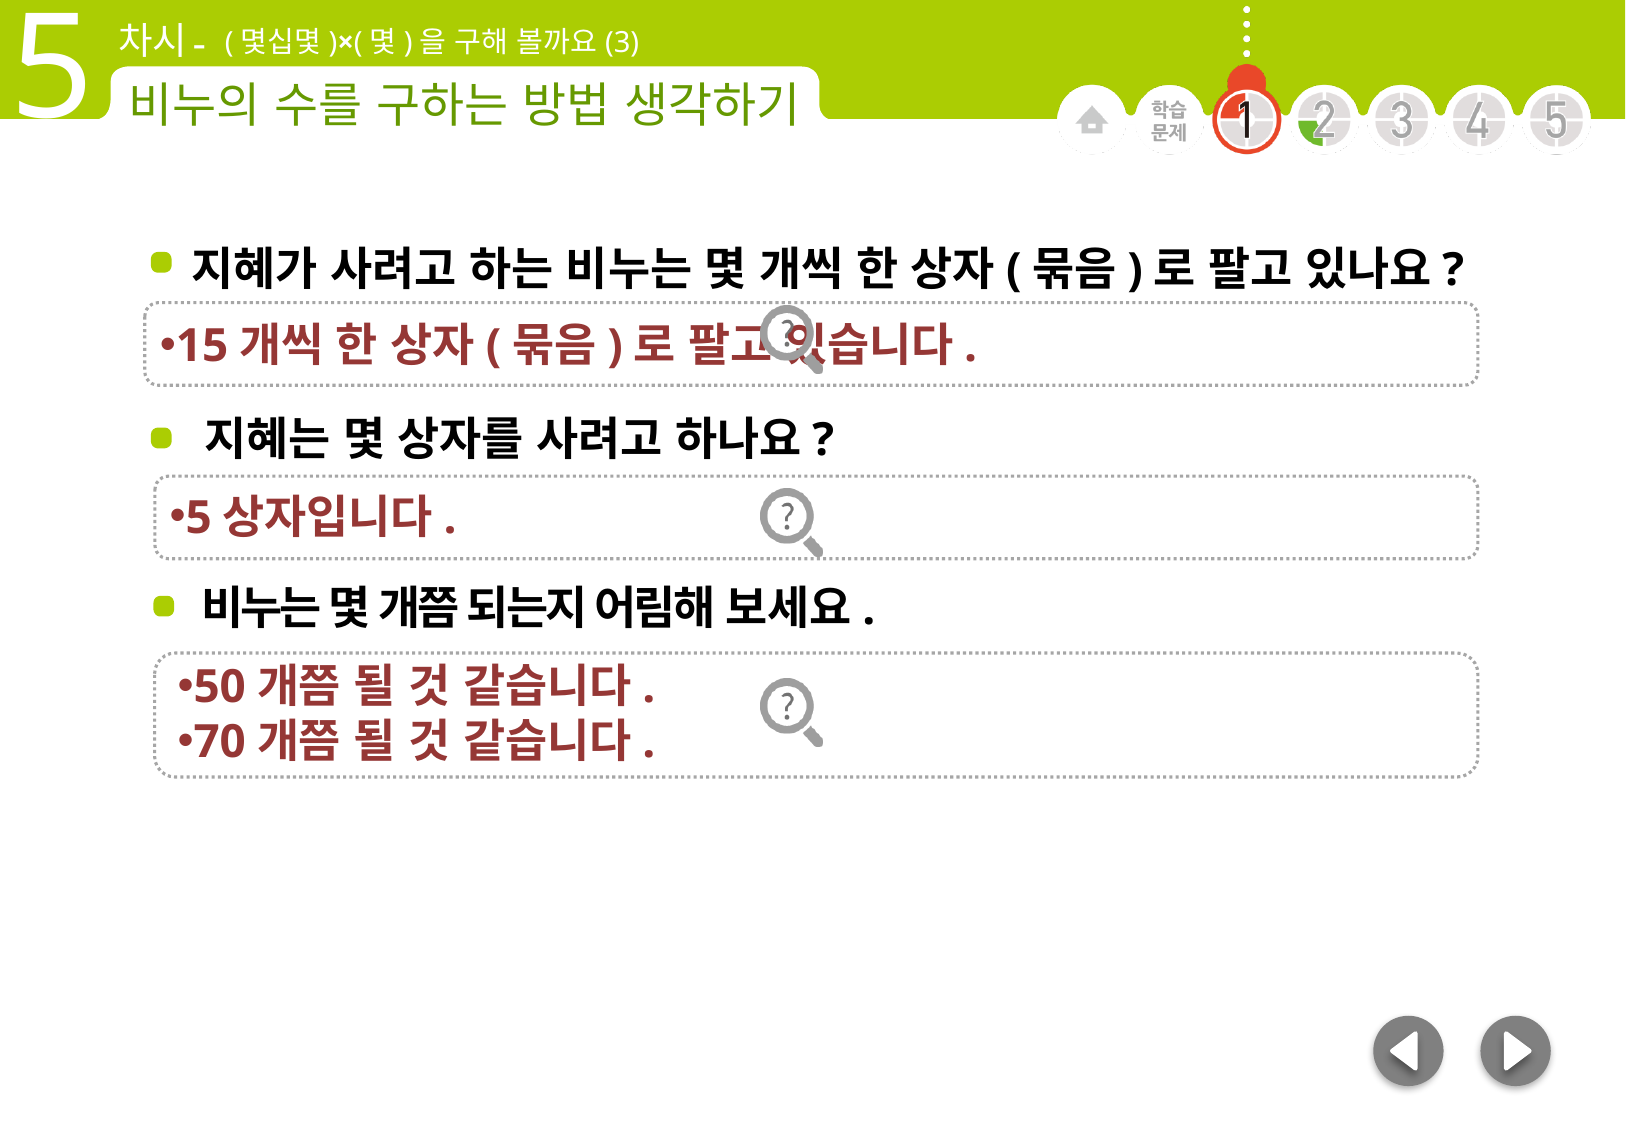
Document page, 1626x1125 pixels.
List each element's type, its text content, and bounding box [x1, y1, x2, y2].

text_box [1373, 1015, 1444, 1087]
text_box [153, 571, 1479, 778]
text_box 비누의 수를 구하는 방법 생각하기 [103, 67, 827, 140]
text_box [150, 402, 1479, 560]
picture [760, 305, 823, 375]
picture [760, 678, 823, 748]
picture [1056, 4, 1591, 155]
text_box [1480, 1015, 1551, 1087]
picture [760, 488, 823, 557]
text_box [144, 231, 1486, 386]
